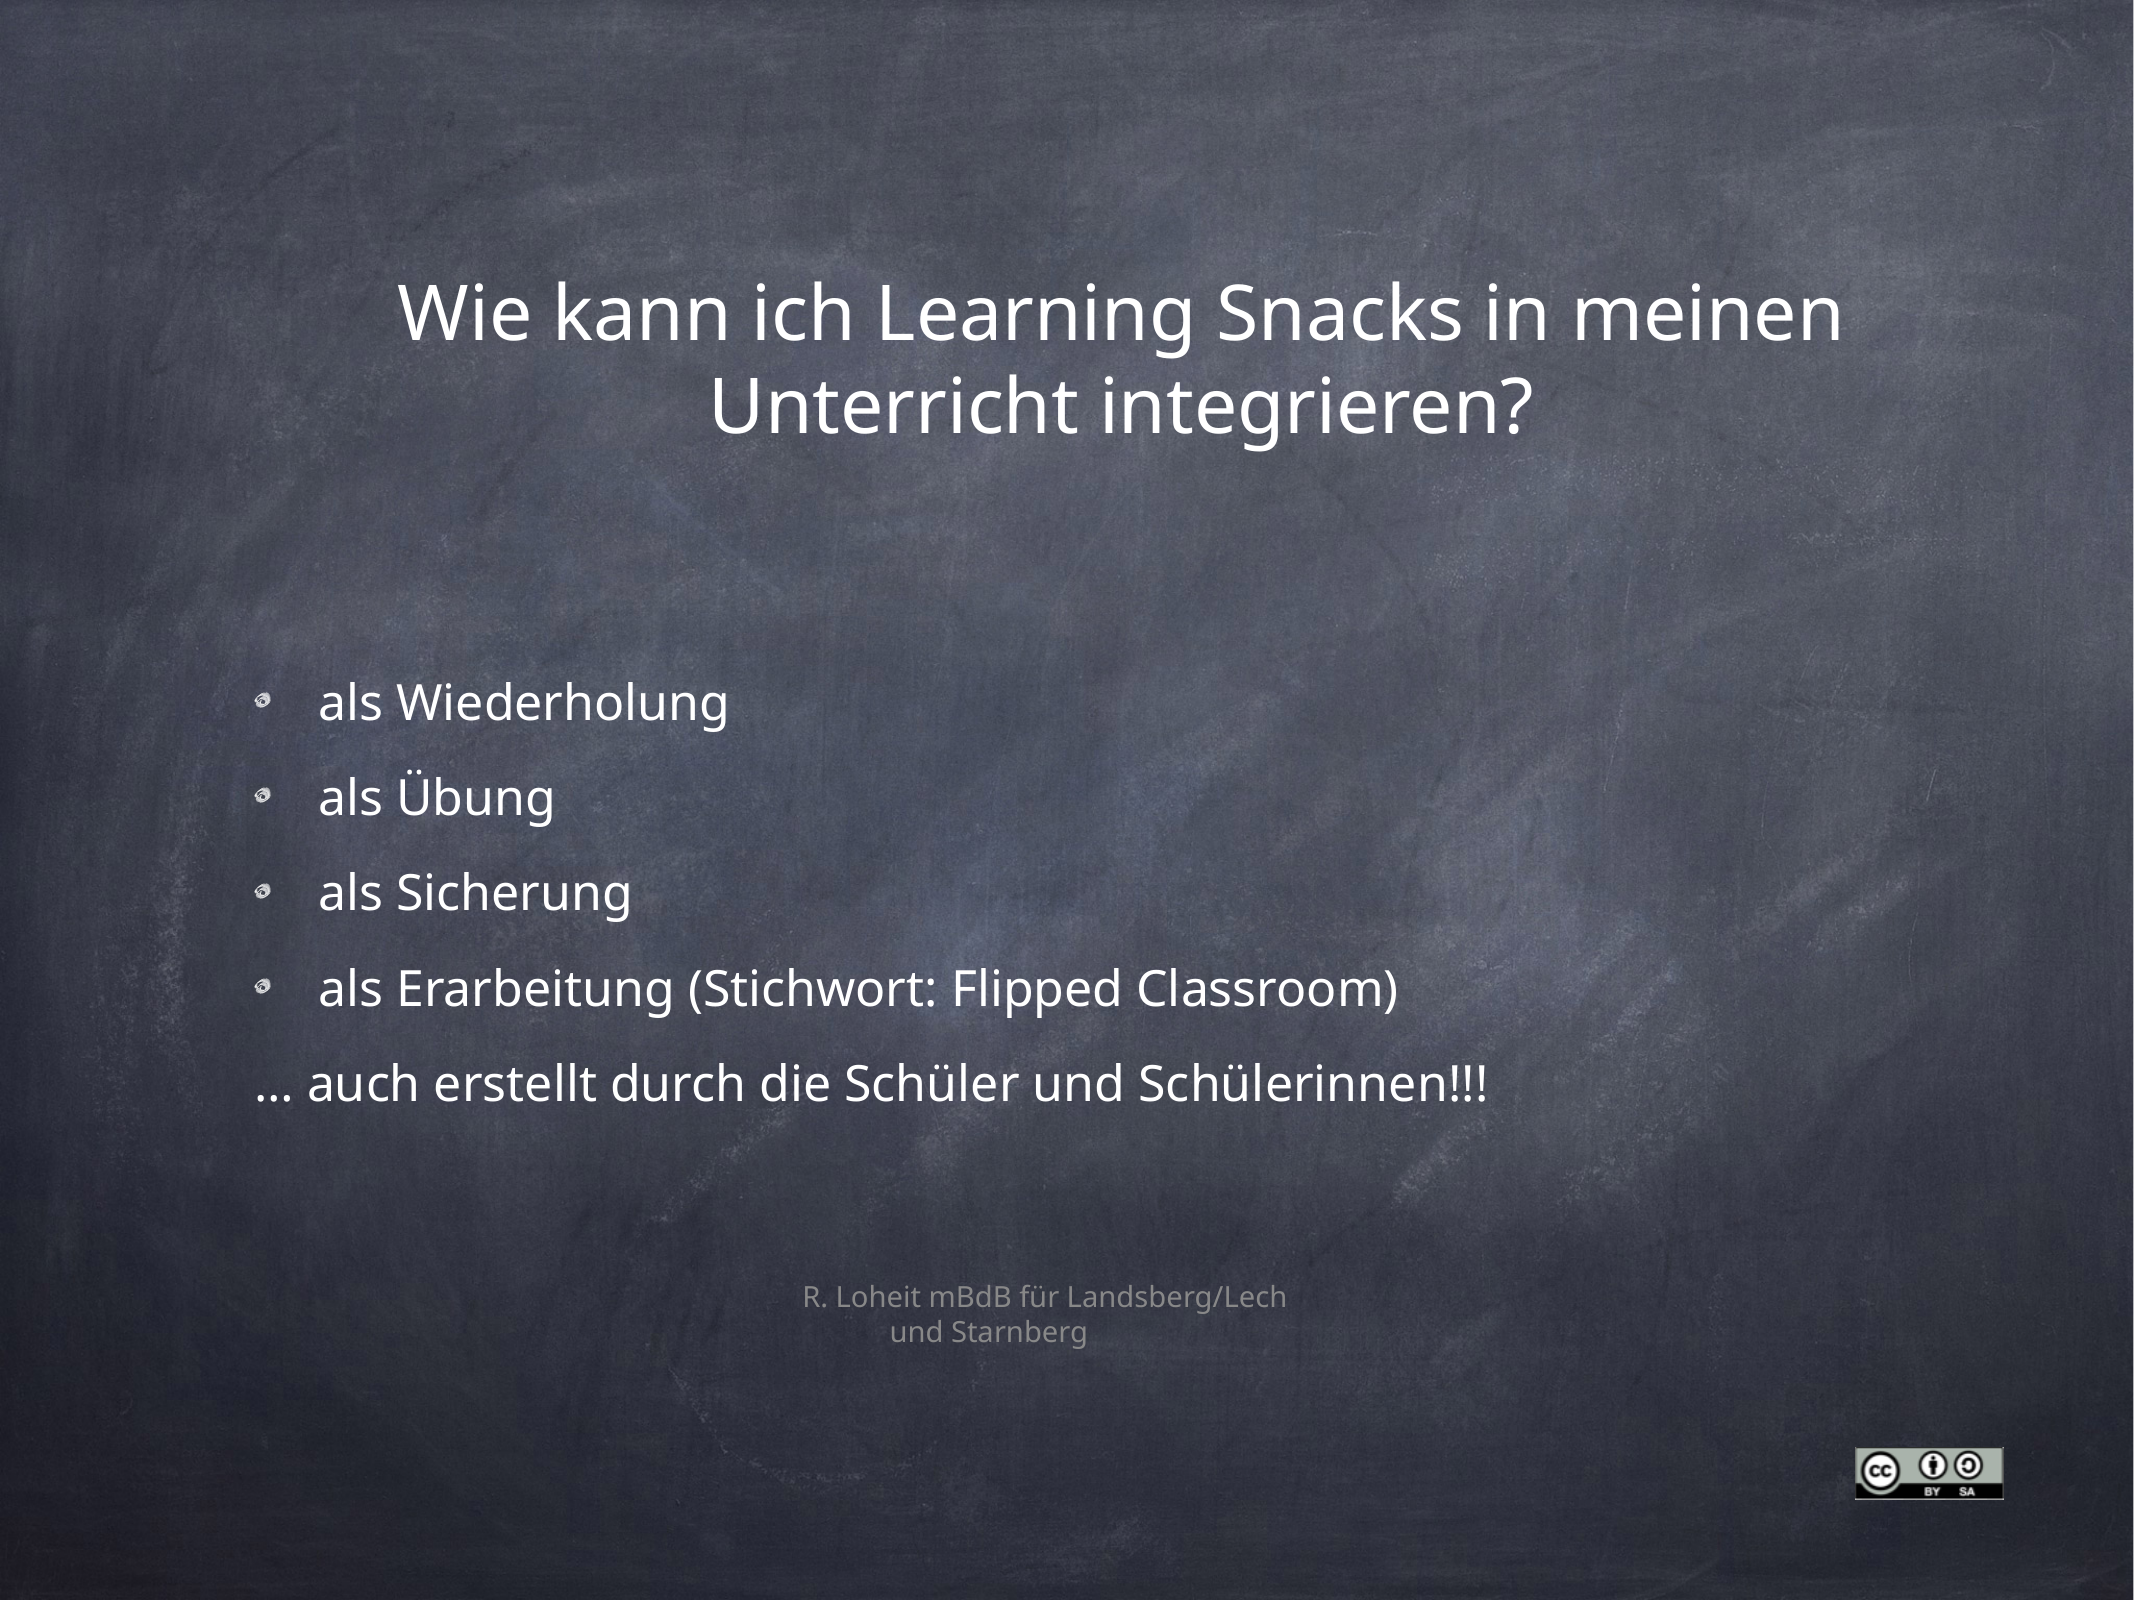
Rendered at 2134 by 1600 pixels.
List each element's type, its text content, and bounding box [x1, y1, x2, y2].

title Wie kann ich Learning Snacks in meinen Unterricht integrieren? [380, 199, 1864, 514]
text_box R. Loheit mBdB für Landsberg/Lech und Starnberg [771, 1272, 1312, 1355]
list als Wiederholung als Übung als Sicherung als Erarbeitung (Stichwort: Flipped Classroom) … auch erstellt durch die Schüler und Schülerinnen!!! [247, 537, 1537, 1245]
picture [0, 0, 2134, 1600]
